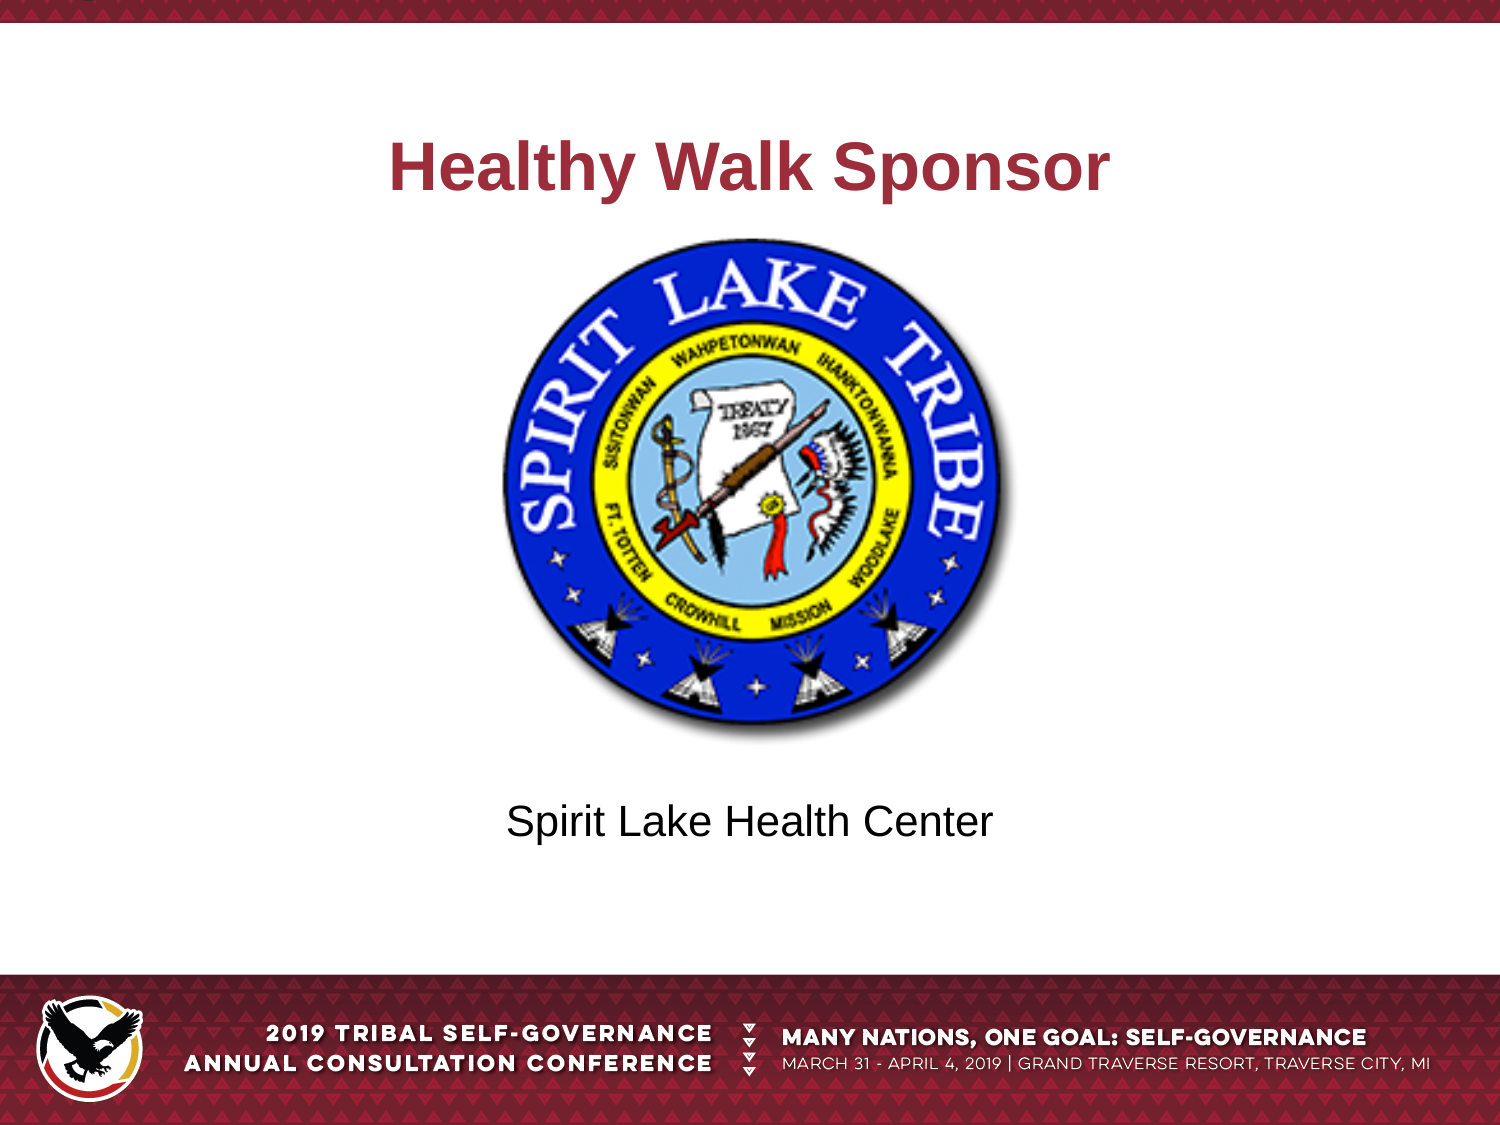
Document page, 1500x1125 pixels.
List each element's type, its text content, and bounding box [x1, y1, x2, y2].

list Spirit Lake Health Center [103, 790, 1397, 953]
picture [468, 216, 1032, 759]
picture [0, 974, 1500, 1125]
title Healthy Walk Sponsor [103, 59, 1397, 278]
picture [0, 0, 1500, 23]
